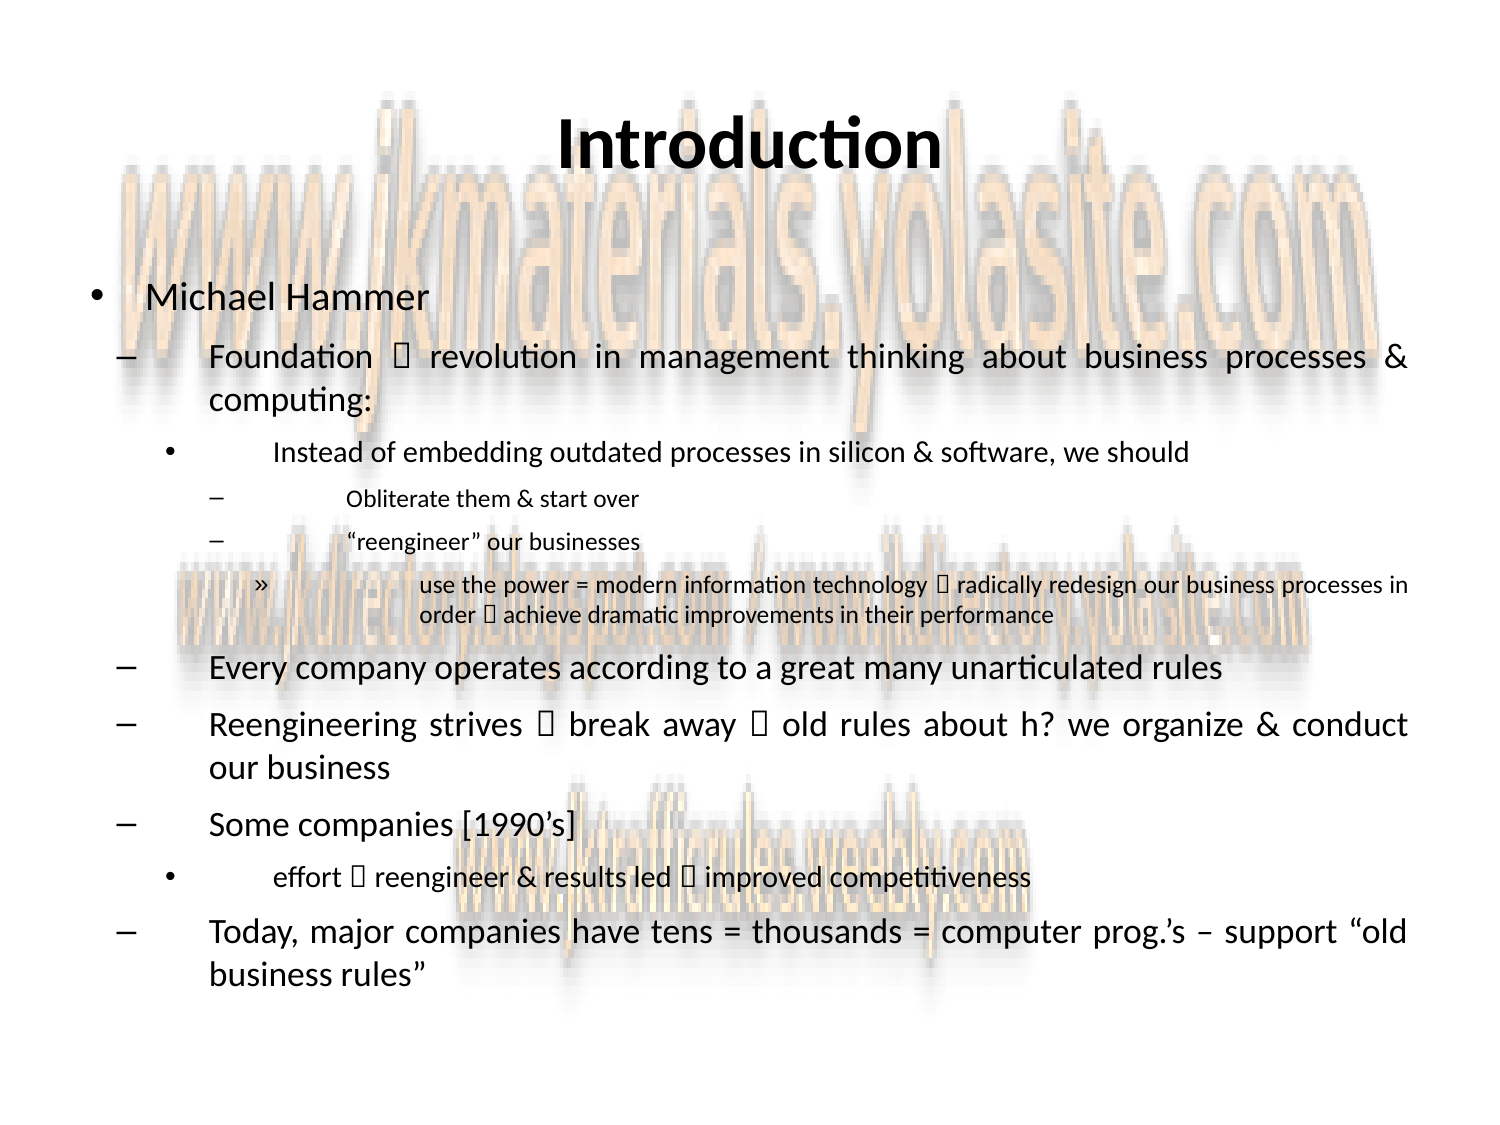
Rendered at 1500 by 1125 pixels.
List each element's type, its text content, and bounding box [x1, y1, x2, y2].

list Michael Hammer Foundation  revolution in management thinking about business processes & computing: Instead of embedding outdated processes in silicon & software, we should Obliterate them & start over “reengineer” our businesses use the power = modern information technology  radically redesign our business processes in order  achieve dramatic improvements in their performance Every company operates according to a great many unarticulated rules Reengineering strives  break away  old rules about h? we organize & conduct our business Some companies [1990’s] effort  reengineer & results led  improved competitiveness Today, major companies have tens = thousands = computer prog.’s – support “old business rules” [75, 262, 1425, 1005]
title Introduction [75, 45, 1425, 233]
